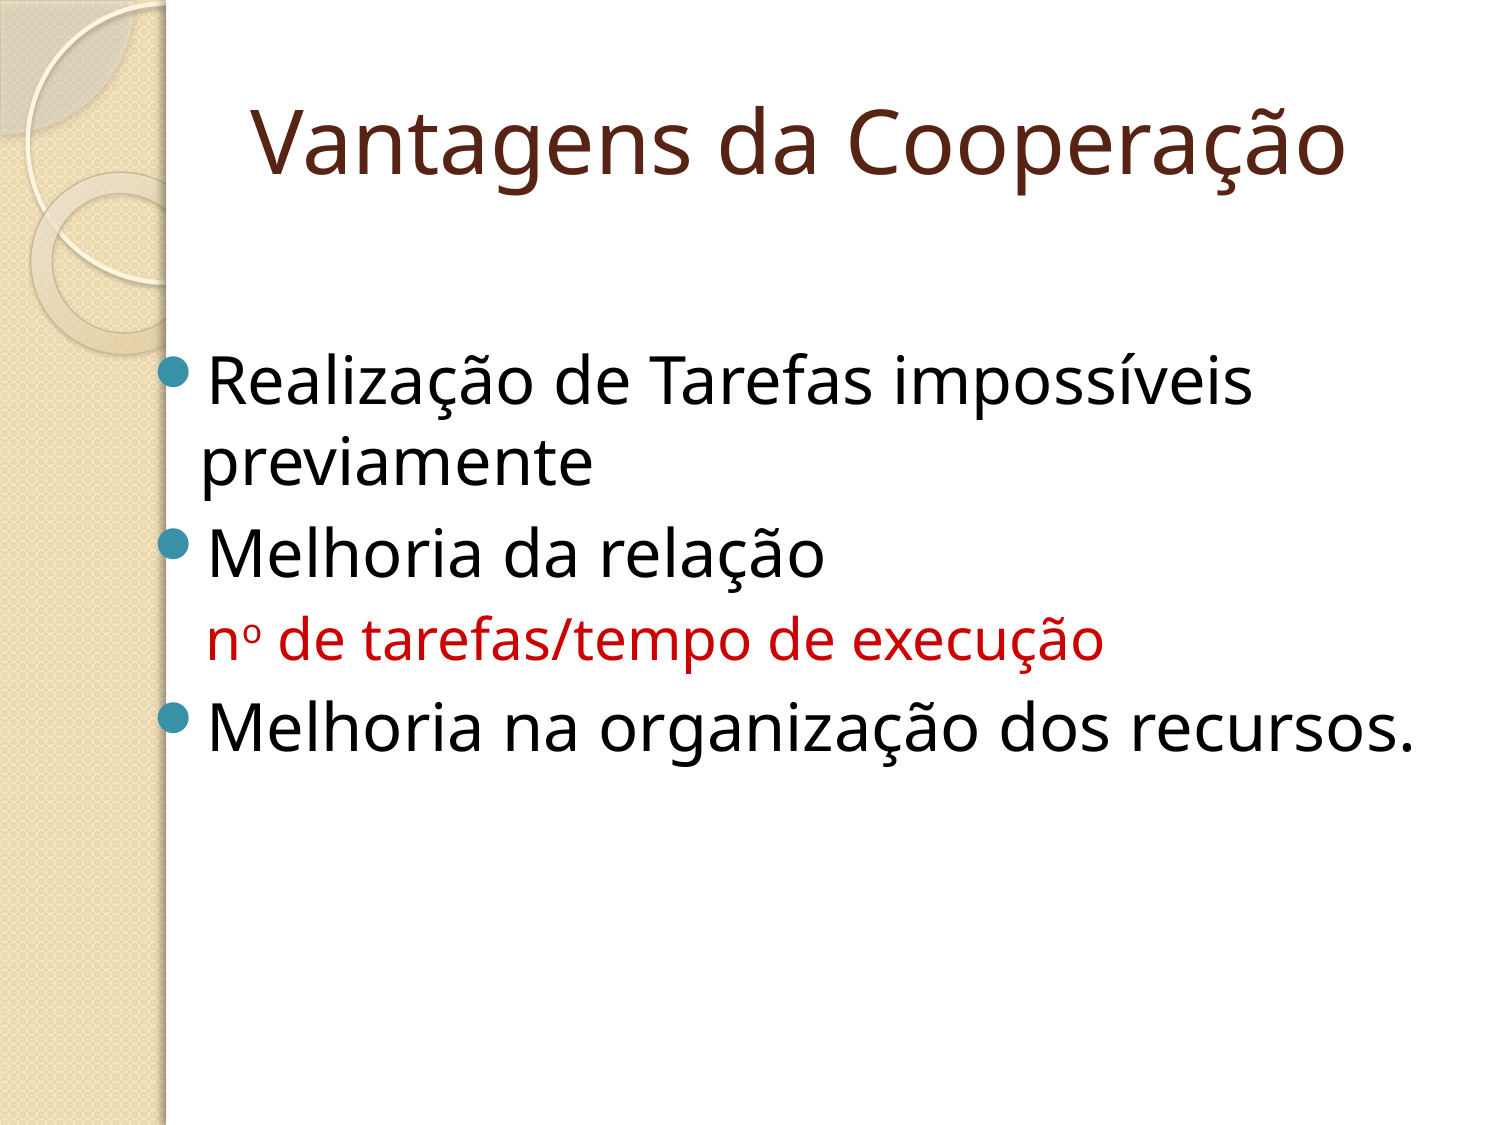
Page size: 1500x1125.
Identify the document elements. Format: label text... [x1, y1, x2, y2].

list Realização de Tarefas impossíveis previamente Melhoria da relação no de tarefas/tempo de execução Melhoria na organização dos recursos. [125, 331, 1469, 1006]
title Vantagens da Cooperação [235, 45, 1466, 233]
